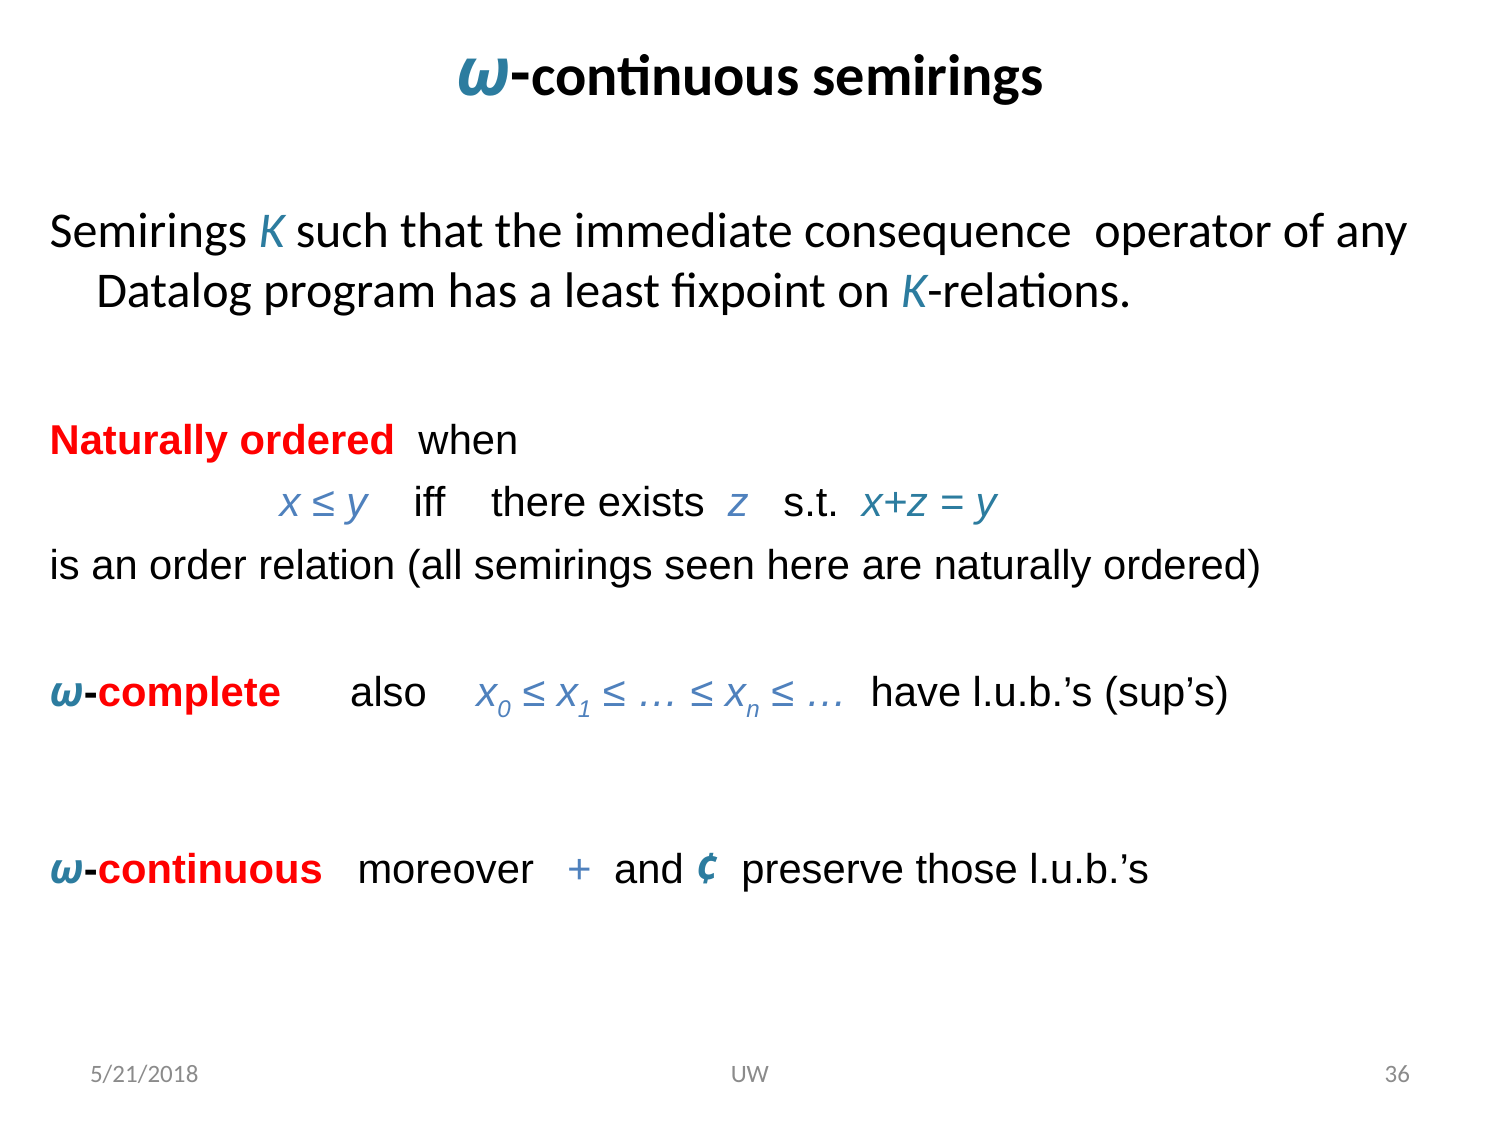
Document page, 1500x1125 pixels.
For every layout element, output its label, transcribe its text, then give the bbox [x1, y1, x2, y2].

text_box Semirings K such that the immediate consequence operator of any Datalog program has a least fixpoint on K-relations. Naturally ordered when x ≤ y iff there exists z s.t. x+z = y is an order relation (all semirings seen here are naturally ordered) ω-complete also x0 ≤ x1 ≤ … ≤ xn ≤ … have l.u.b.’s (sup’s) ω-continuous moreover + and ¢ preserve those l.u.b.’s [34, 124, 1454, 938]
footer UW [512, 1042, 988, 1103]
slide_number 36 [1074, 1042, 1425, 1103]
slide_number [75, 1042, 425, 1103]
title ω-continuous semirings [75, 0, 1425, 124]
